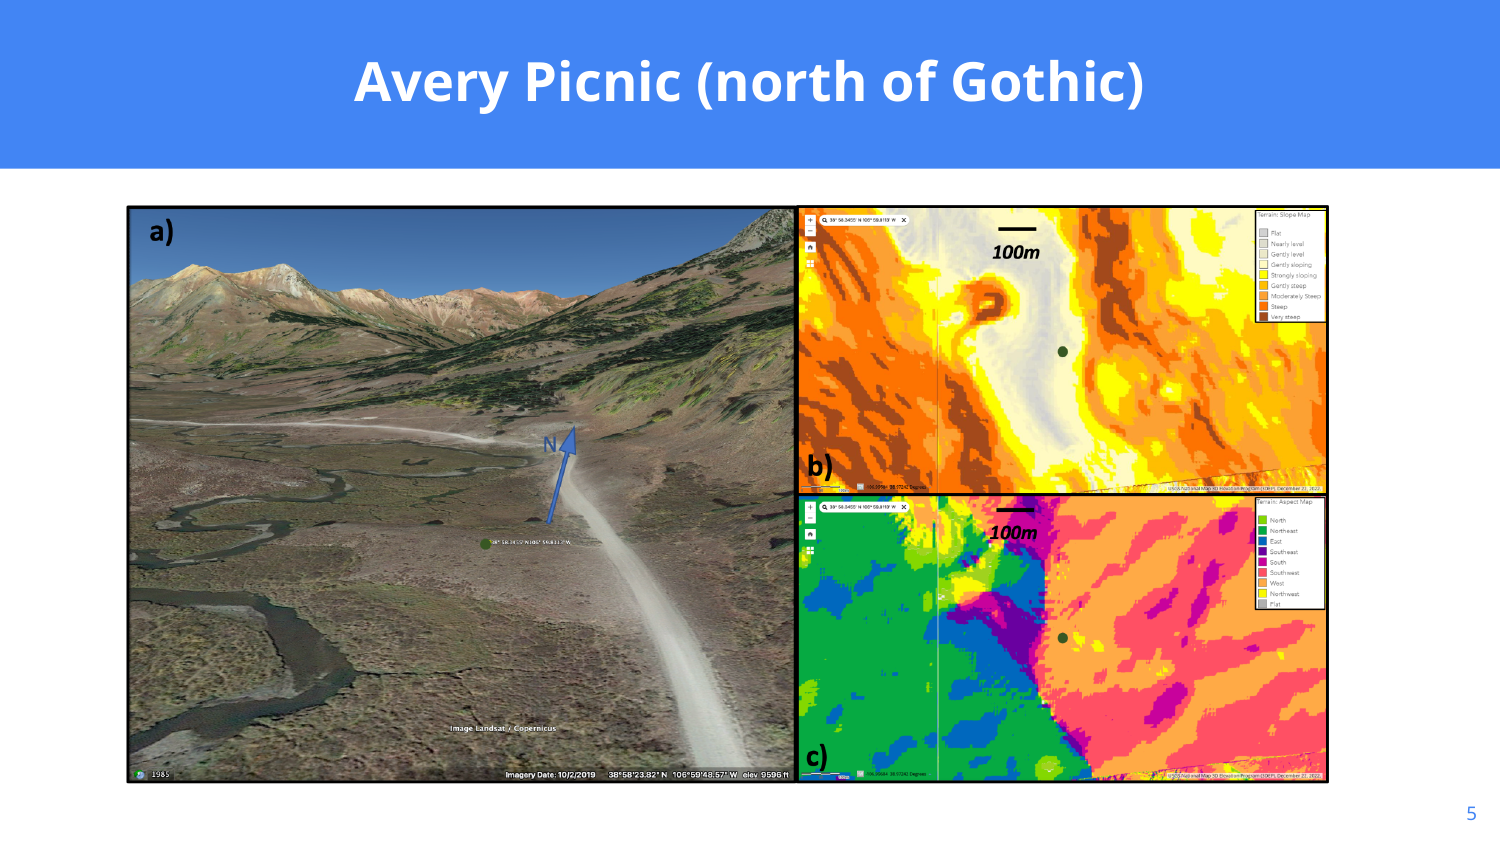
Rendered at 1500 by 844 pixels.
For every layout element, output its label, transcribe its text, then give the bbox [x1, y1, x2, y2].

title Avery Picnic (north of Gothic) [0, 0, 1500, 169]
slide_number 5 [1356, 792, 1489, 838]
picture [108, 180, 1352, 844]
